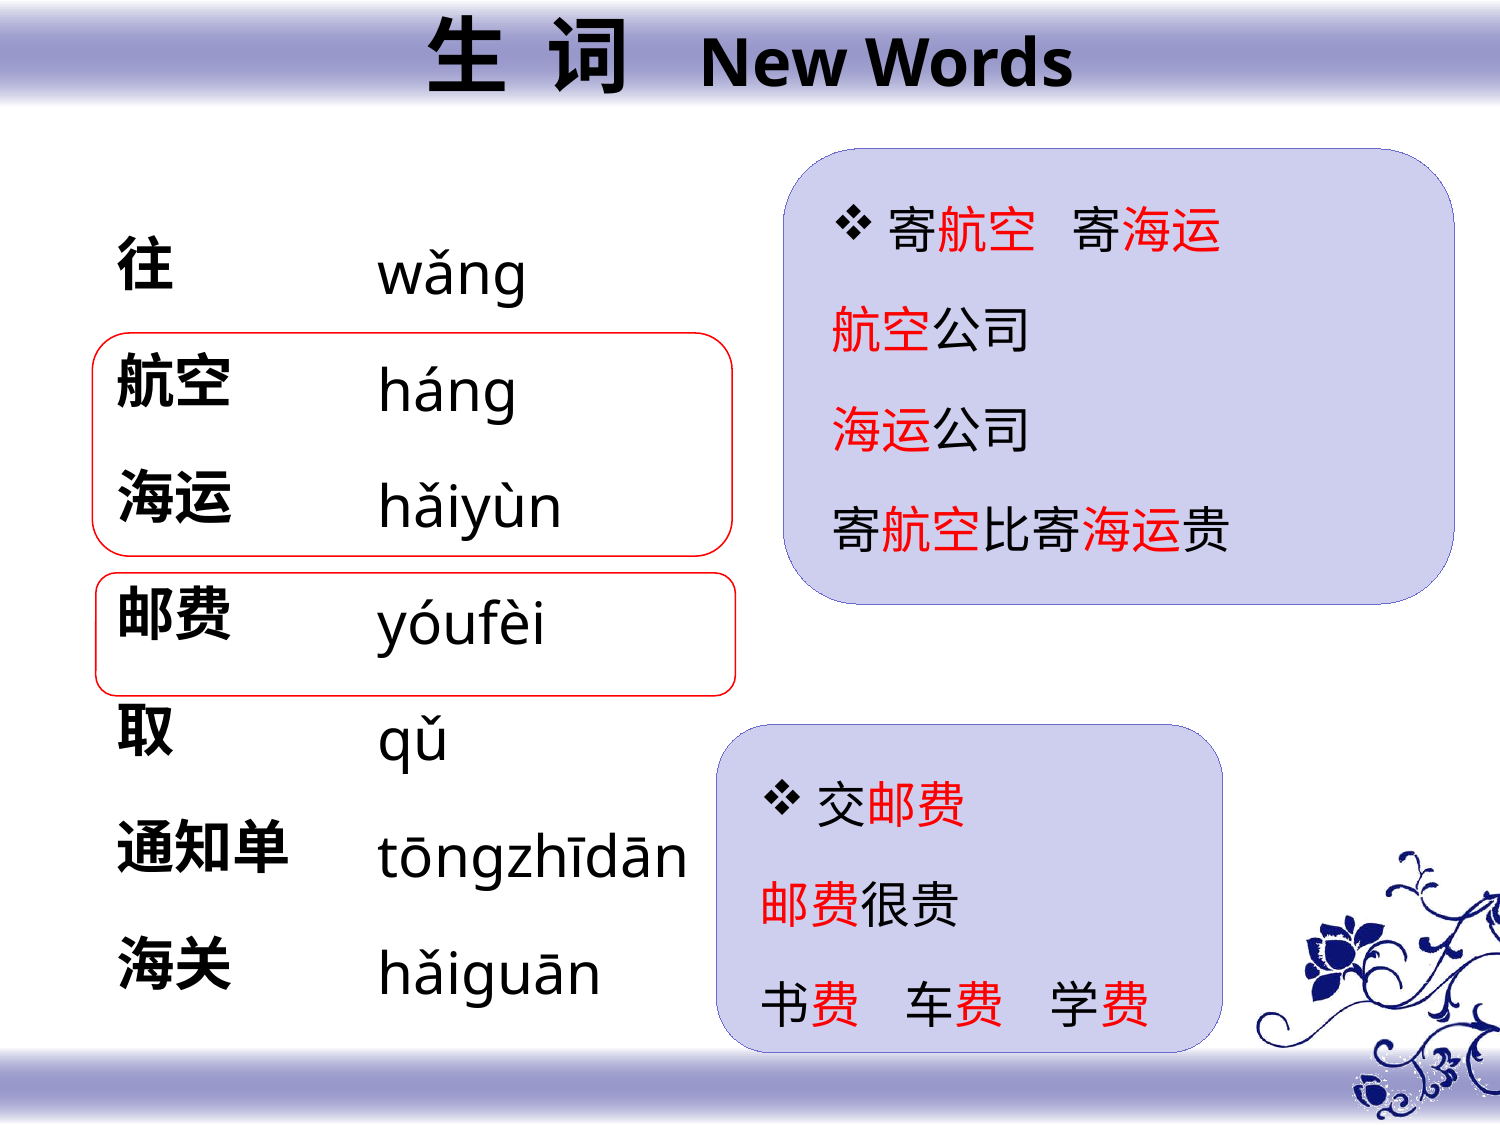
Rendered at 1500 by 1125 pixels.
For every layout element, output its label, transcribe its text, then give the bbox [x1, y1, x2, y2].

text_box 寄航空 寄海运 航空公司 海运公司 寄航空比寄海运贵 [816, 161, 1444, 572]
text_box [756, 724, 1200, 735]
text_box [783, 162, 1441, 605]
text_box [95, 579, 101, 689]
text_box wǎnɡ hánɡ hǎiyùn yóufèi qǔ tōnɡzhīdān hǎiɡuān [363, 193, 756, 1047]
text_box [357, 572, 363, 696]
text_box [92, 346, 101, 543]
text_box 生 词 New Words [0, 3, 1500, 103]
text_box 交邮费 邮费很贵 书费 车费 学费 [756, 735, 1218, 979]
text_box [817, 148, 1420, 161]
text_box [1444, 186, 1455, 567]
text_box [746, 757, 1223, 1053]
text_box 往 航空 海运 邮费 取 通知单 海关 [101, 184, 357, 1038]
text_box [357, 332, 363, 557]
picture [1245, 840, 1500, 1125]
